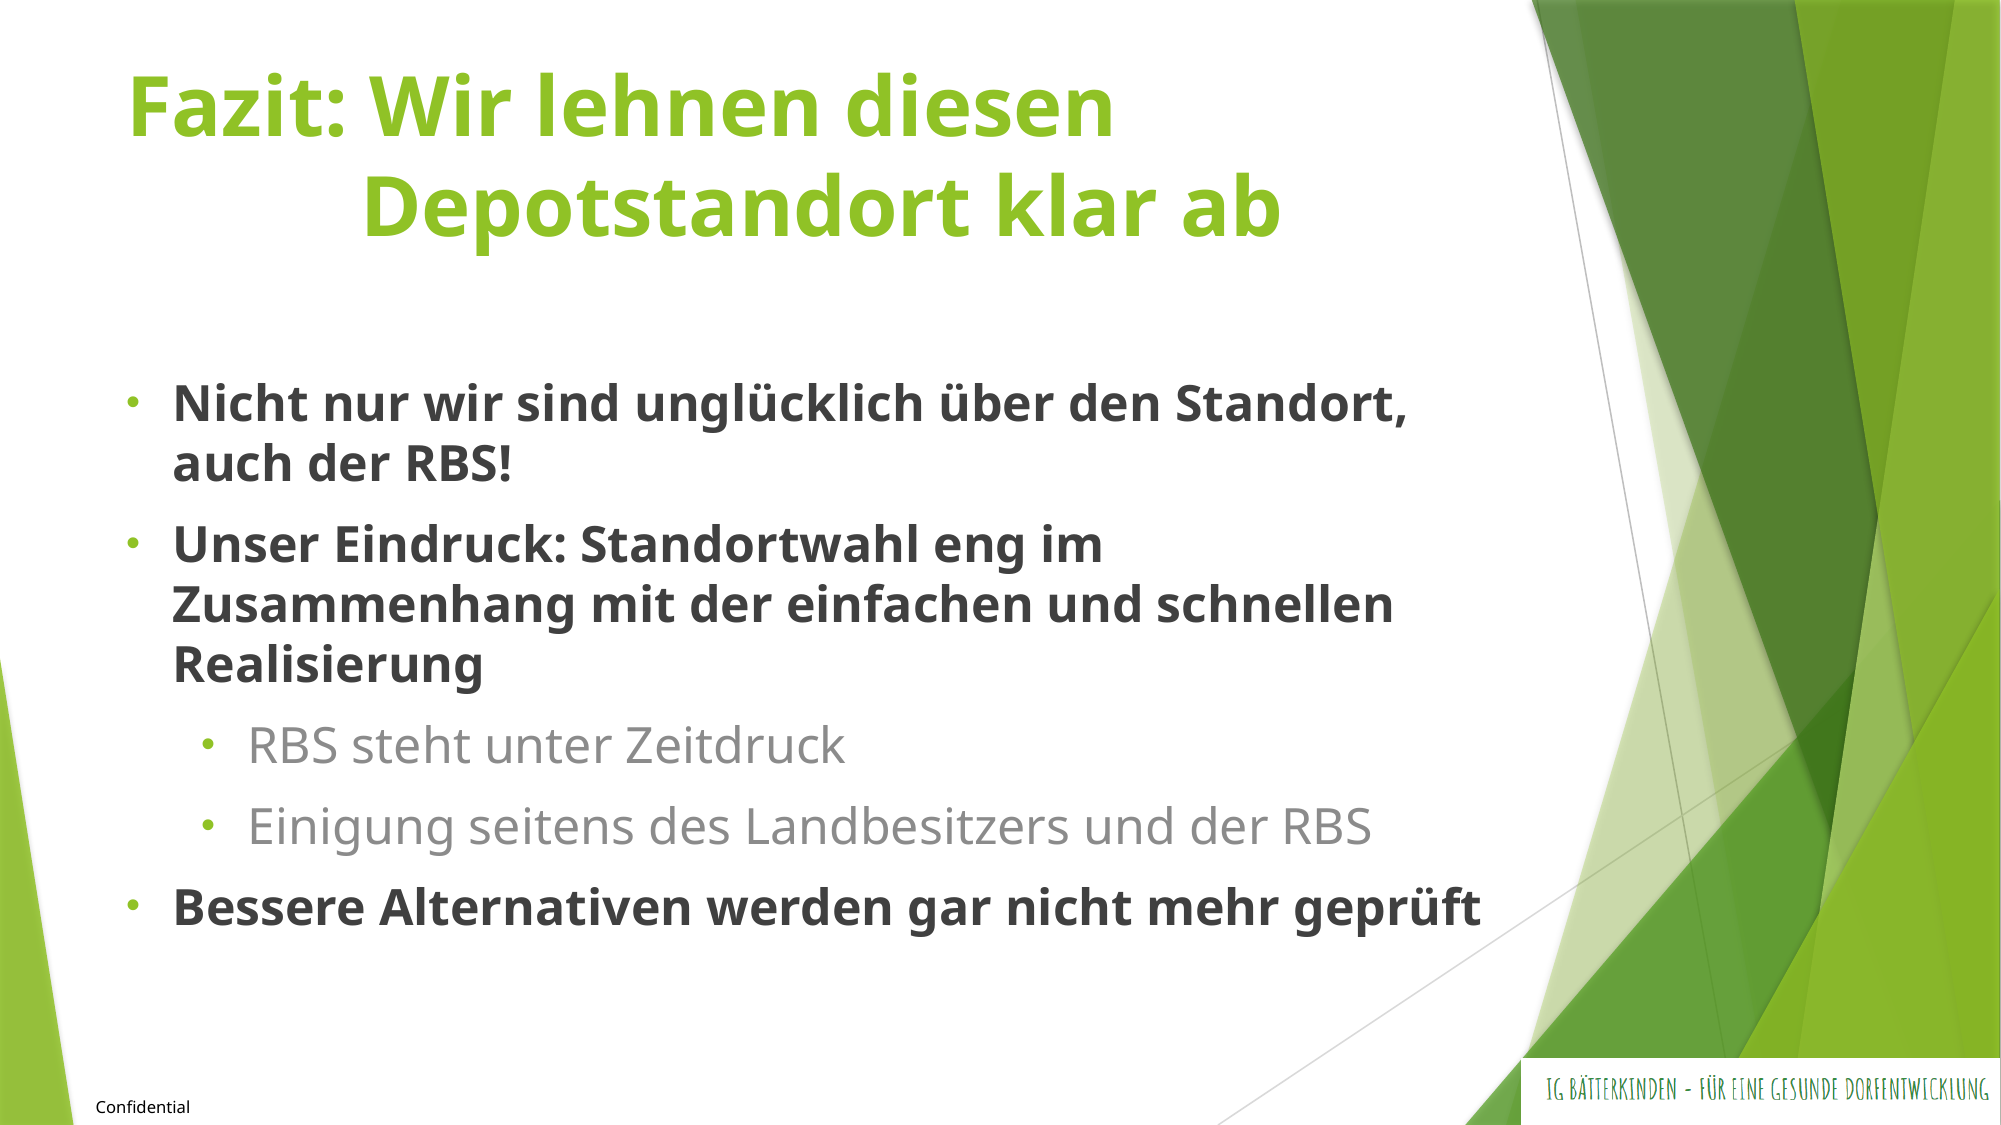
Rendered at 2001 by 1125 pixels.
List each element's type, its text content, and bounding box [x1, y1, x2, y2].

list Nicht nur wir sind unglücklich über den Standort, auch der RBS! Unser Eindruck: Standortwahl eng im Zusammenhang mit der einfachen und schnellen Realisierung RBS steht unter Zeitdruck Einigung seitens des Landbesitzers und der RBS Bessere Alternativen werden gar nicht mehr geprüft [111, 364, 1522, 1025]
picture [1520, 1058, 2000, 1125]
text_box Confidential [80, 1089, 414, 1125]
title Fazit: Wir lehnen diesen Depotstandort klar ab [111, 44, 1569, 261]
